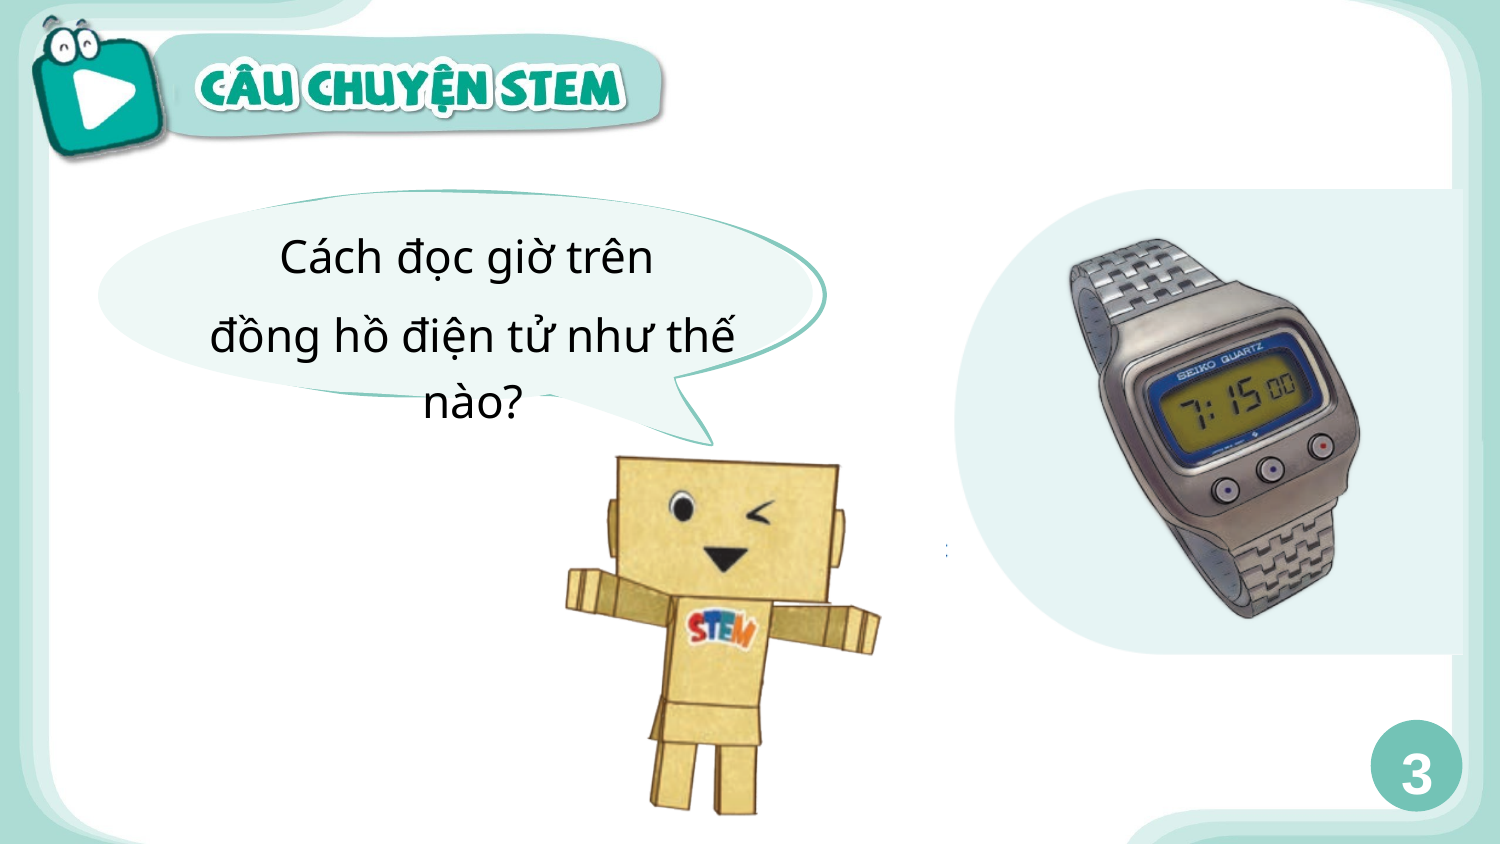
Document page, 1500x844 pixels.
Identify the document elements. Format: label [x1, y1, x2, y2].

picture [0, 0, 1500, 844]
text_box [1360, 709, 1475, 821]
